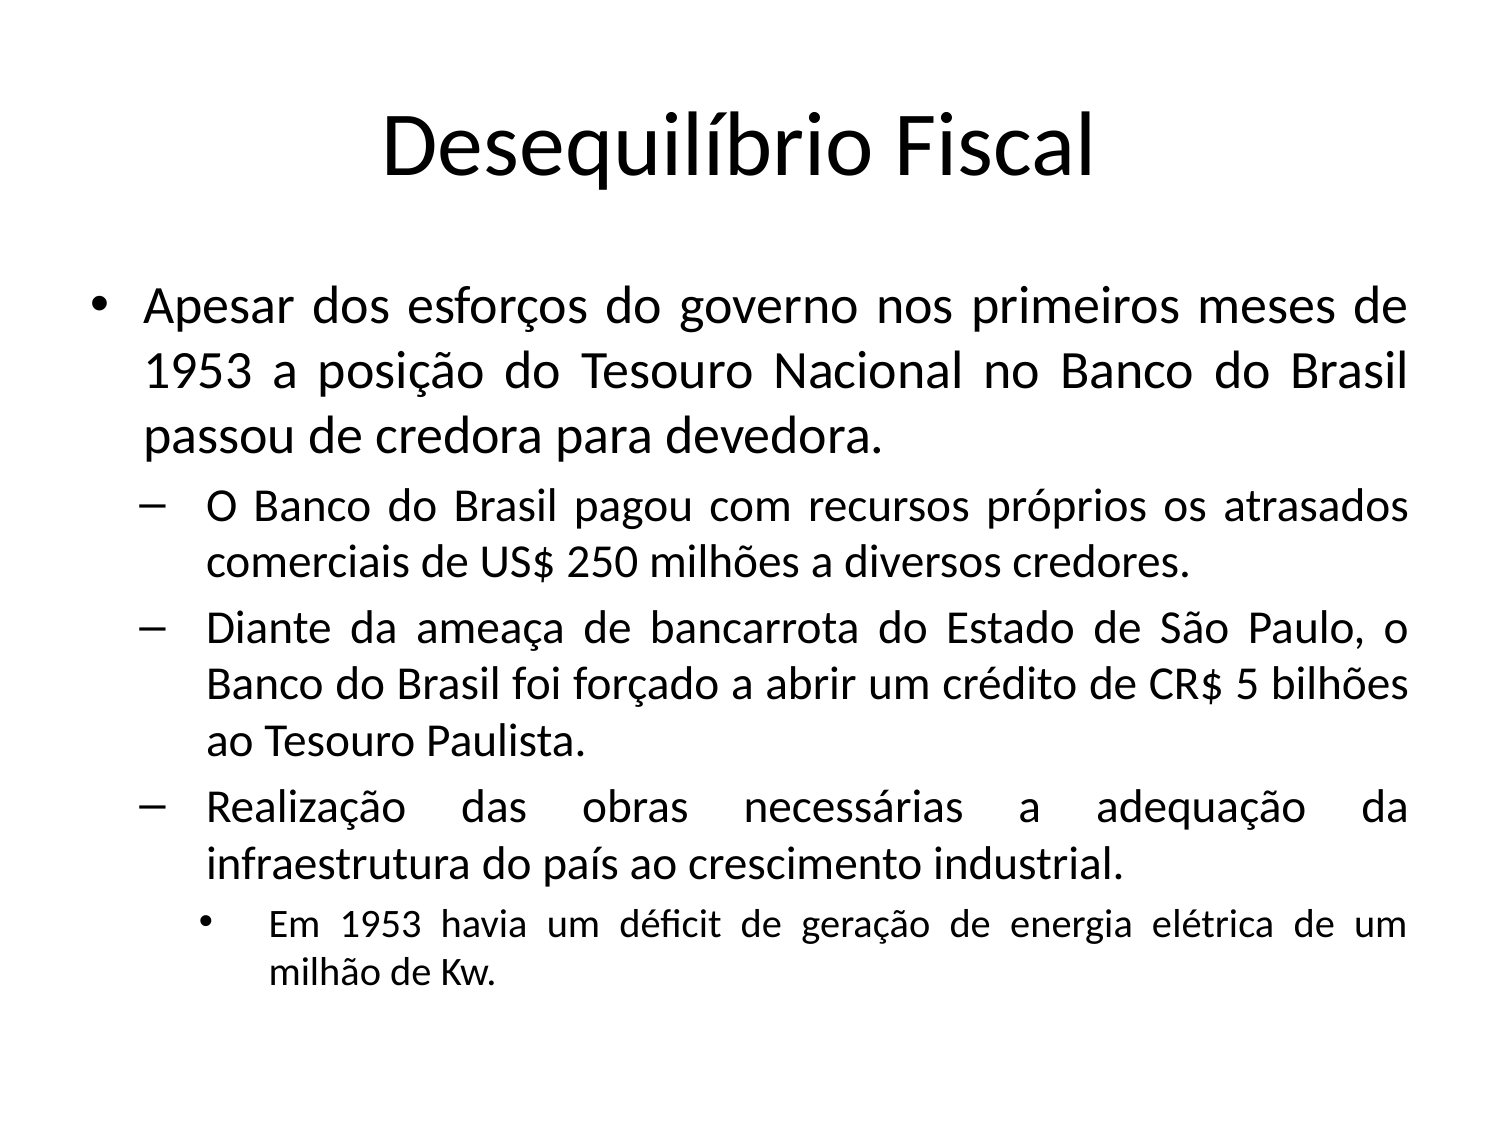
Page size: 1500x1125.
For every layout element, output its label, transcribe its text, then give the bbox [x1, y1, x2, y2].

title Desequilíbrio Fiscal [75, 45, 1425, 233]
list Apesar dos esforços do governo nos primeiros meses de 1953 a posição do Tesouro Nacional no Banco do Brasil passou de credora para devedora. O Banco do Brasil pagou com recursos próprios os atrasados comerciais de US$ 250 milhões a diversos credores. Diante da ameaça de bancarrota do Estado de São Paulo, o Banco do Brasil foi forçado a abrir um crédito de CR$ 5 bilhões ao Tesouro Paulista. Realização das obras necessárias a adequação da infraestrutura do país ao crescimento industrial. Em 1953 havia um déficit de geração de energia elétrica de um milhão de Kw. [75, 262, 1425, 1005]
